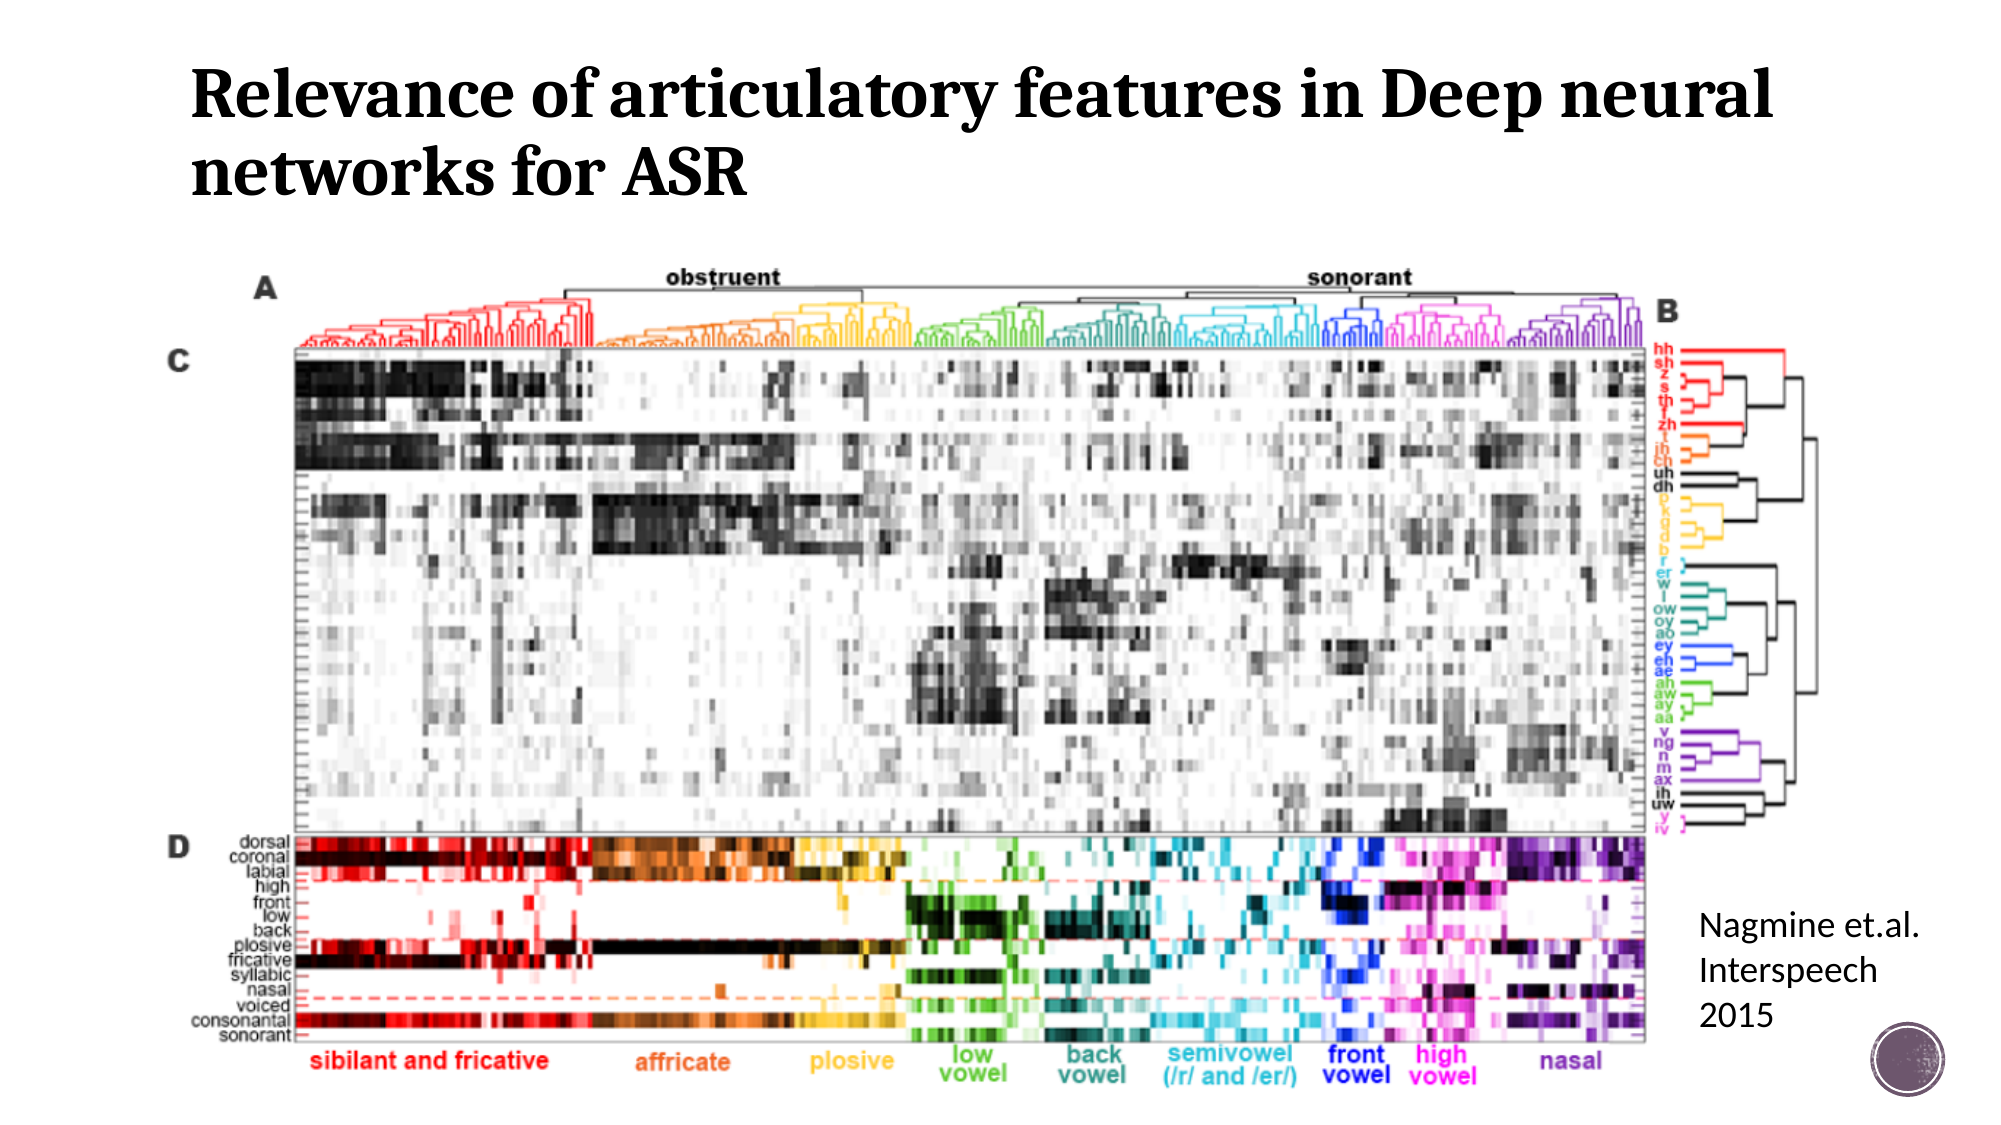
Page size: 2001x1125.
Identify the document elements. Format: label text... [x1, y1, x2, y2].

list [147, 243, 1855, 1090]
title Relevance of articulatory features in Deep neural networks for ASR [175, 48, 1826, 219]
text_box Nagmine et.al. Interspeech 2015 [1856, 892, 1959, 1043]
